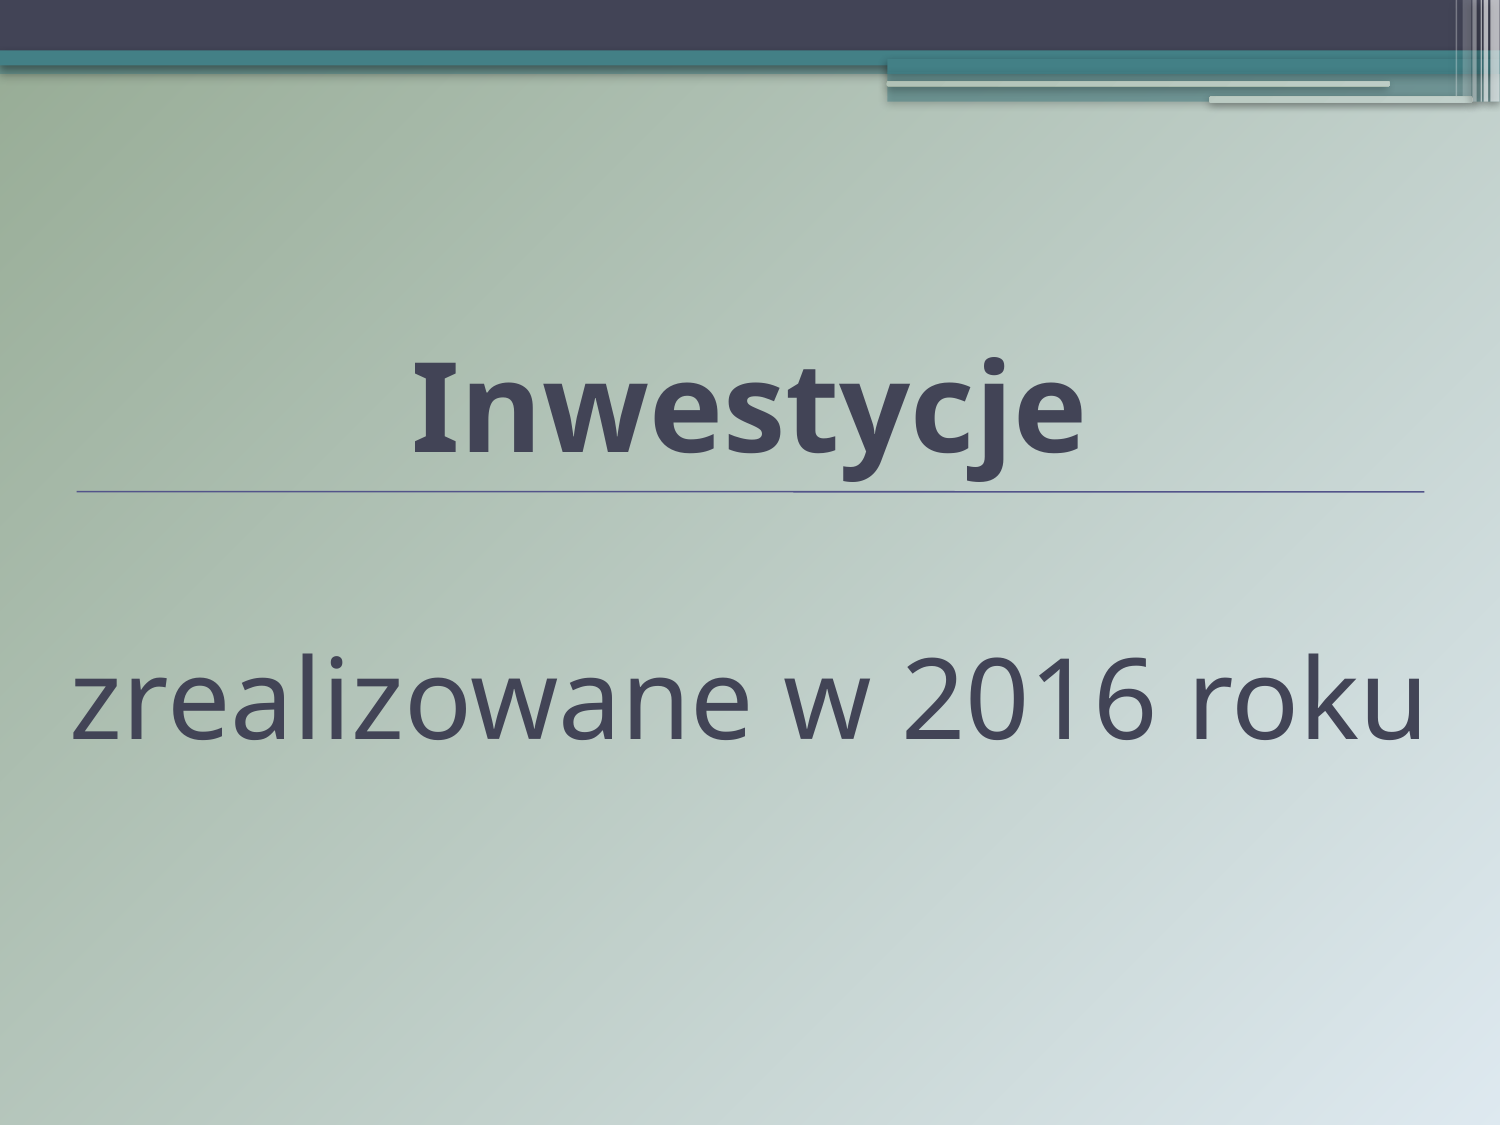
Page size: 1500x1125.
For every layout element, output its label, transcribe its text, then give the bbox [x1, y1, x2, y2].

title Inwestycje zrealizowane w 2016 roku [0, 457, 1500, 632]
